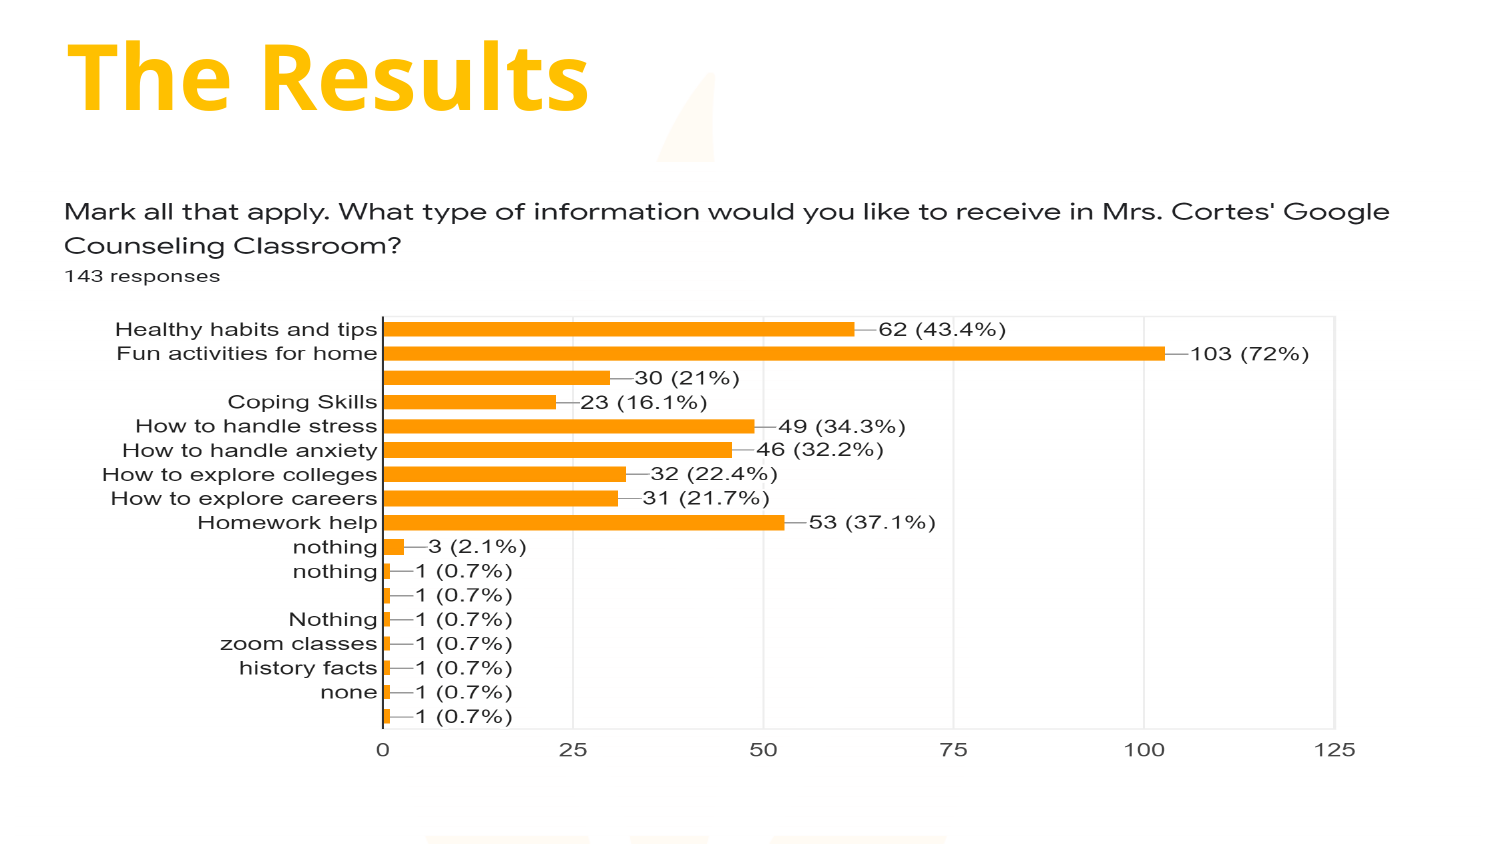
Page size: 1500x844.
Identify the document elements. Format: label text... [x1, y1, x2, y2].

title The Results [51, 16, 1119, 111]
picture [0, 0, 1500, 844]
